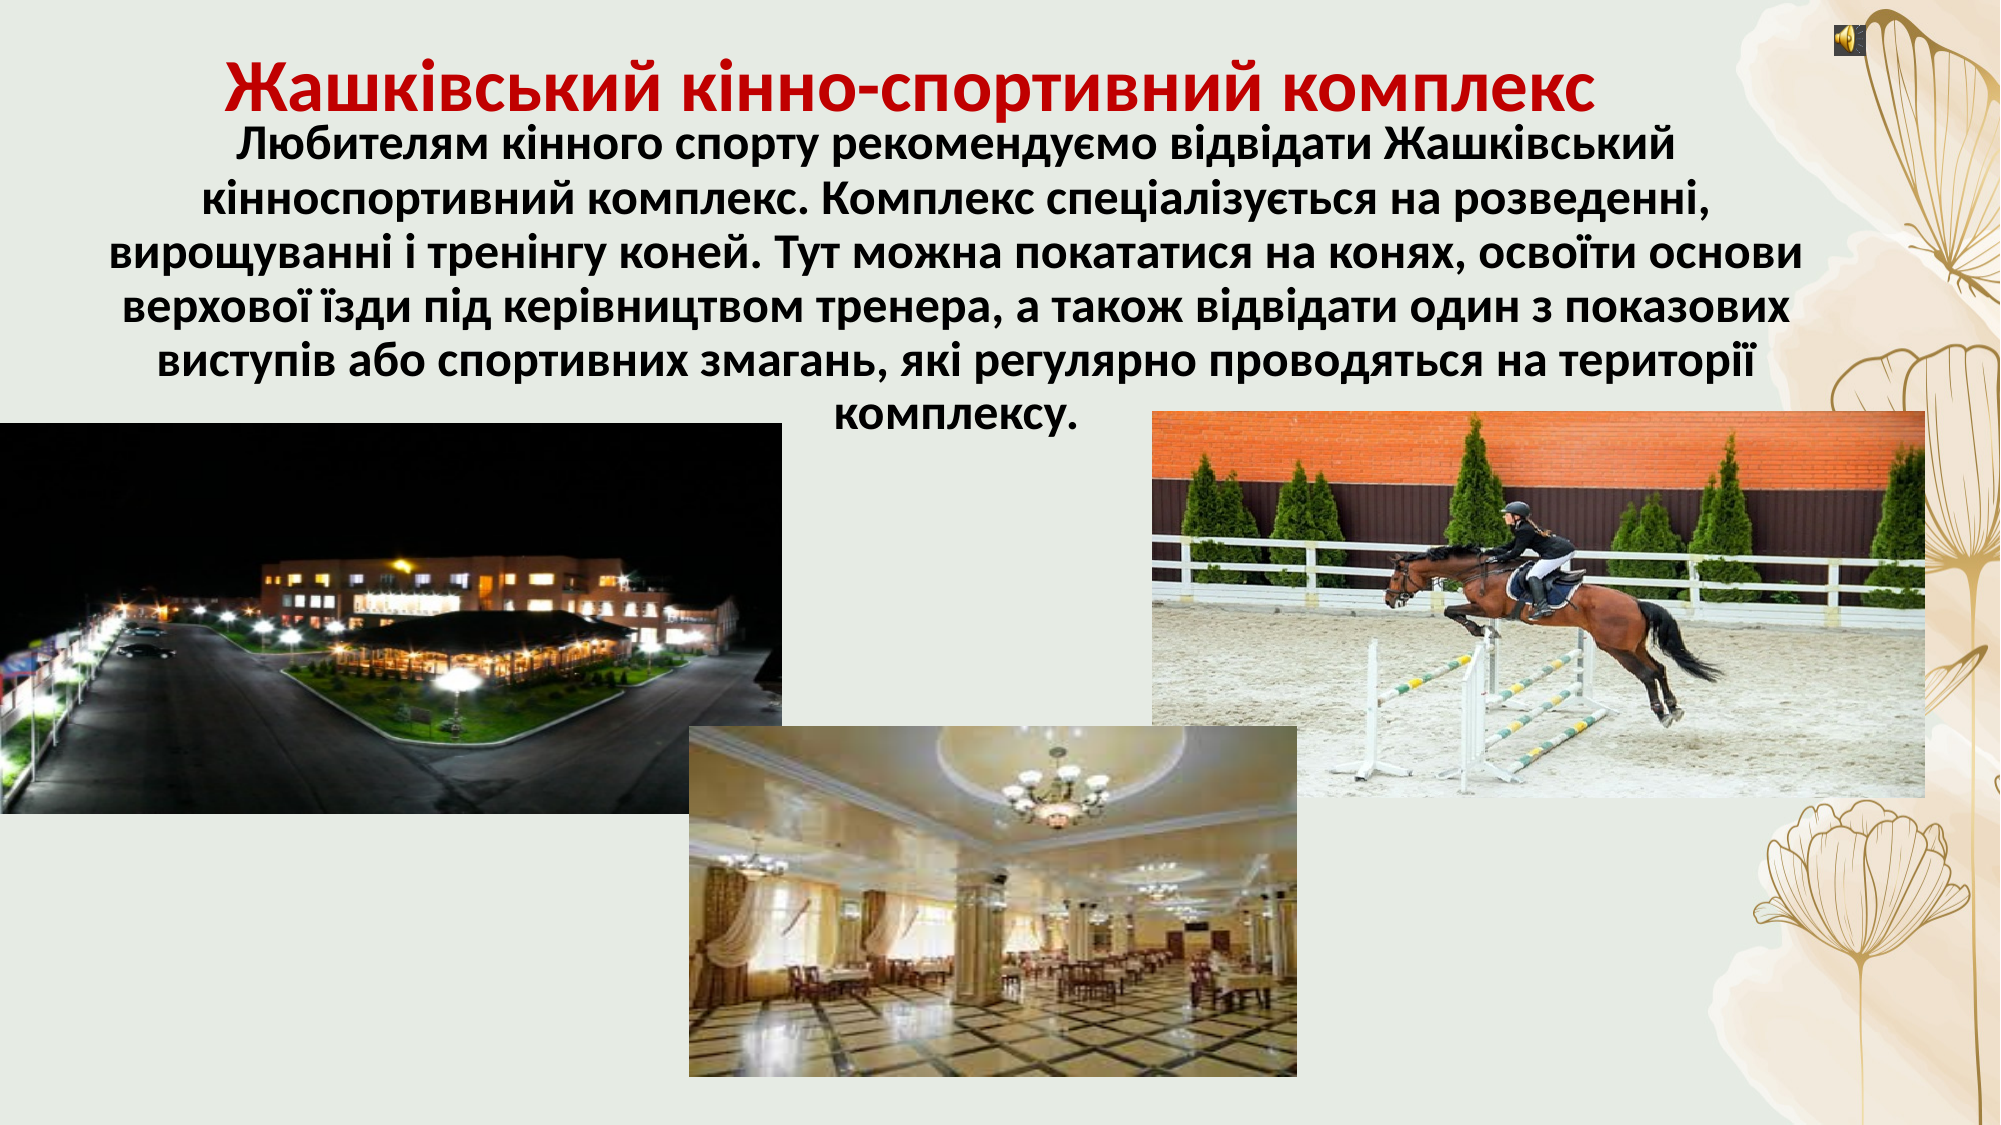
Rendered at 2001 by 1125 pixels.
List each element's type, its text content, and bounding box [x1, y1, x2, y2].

picture [0, 0, 2000, 1125]
title Любителям кінного спорту рекомендуємо відвідати Жашківський кінноспортивний комплекс. Комплекс спеціалізується на розведенні, вирощуванні і тренінгу коней. Тут можна покататися на конях, освоїти основи верхової їзди під керівництвом тренера, а також відвідати один з показових виступів або спортивних змагань, які регулярно проводяться на території комплексу. [56, 140, 1857, 418]
text_box Жашківський кінно-спортивний комплекс [210, 28, 1741, 134]
